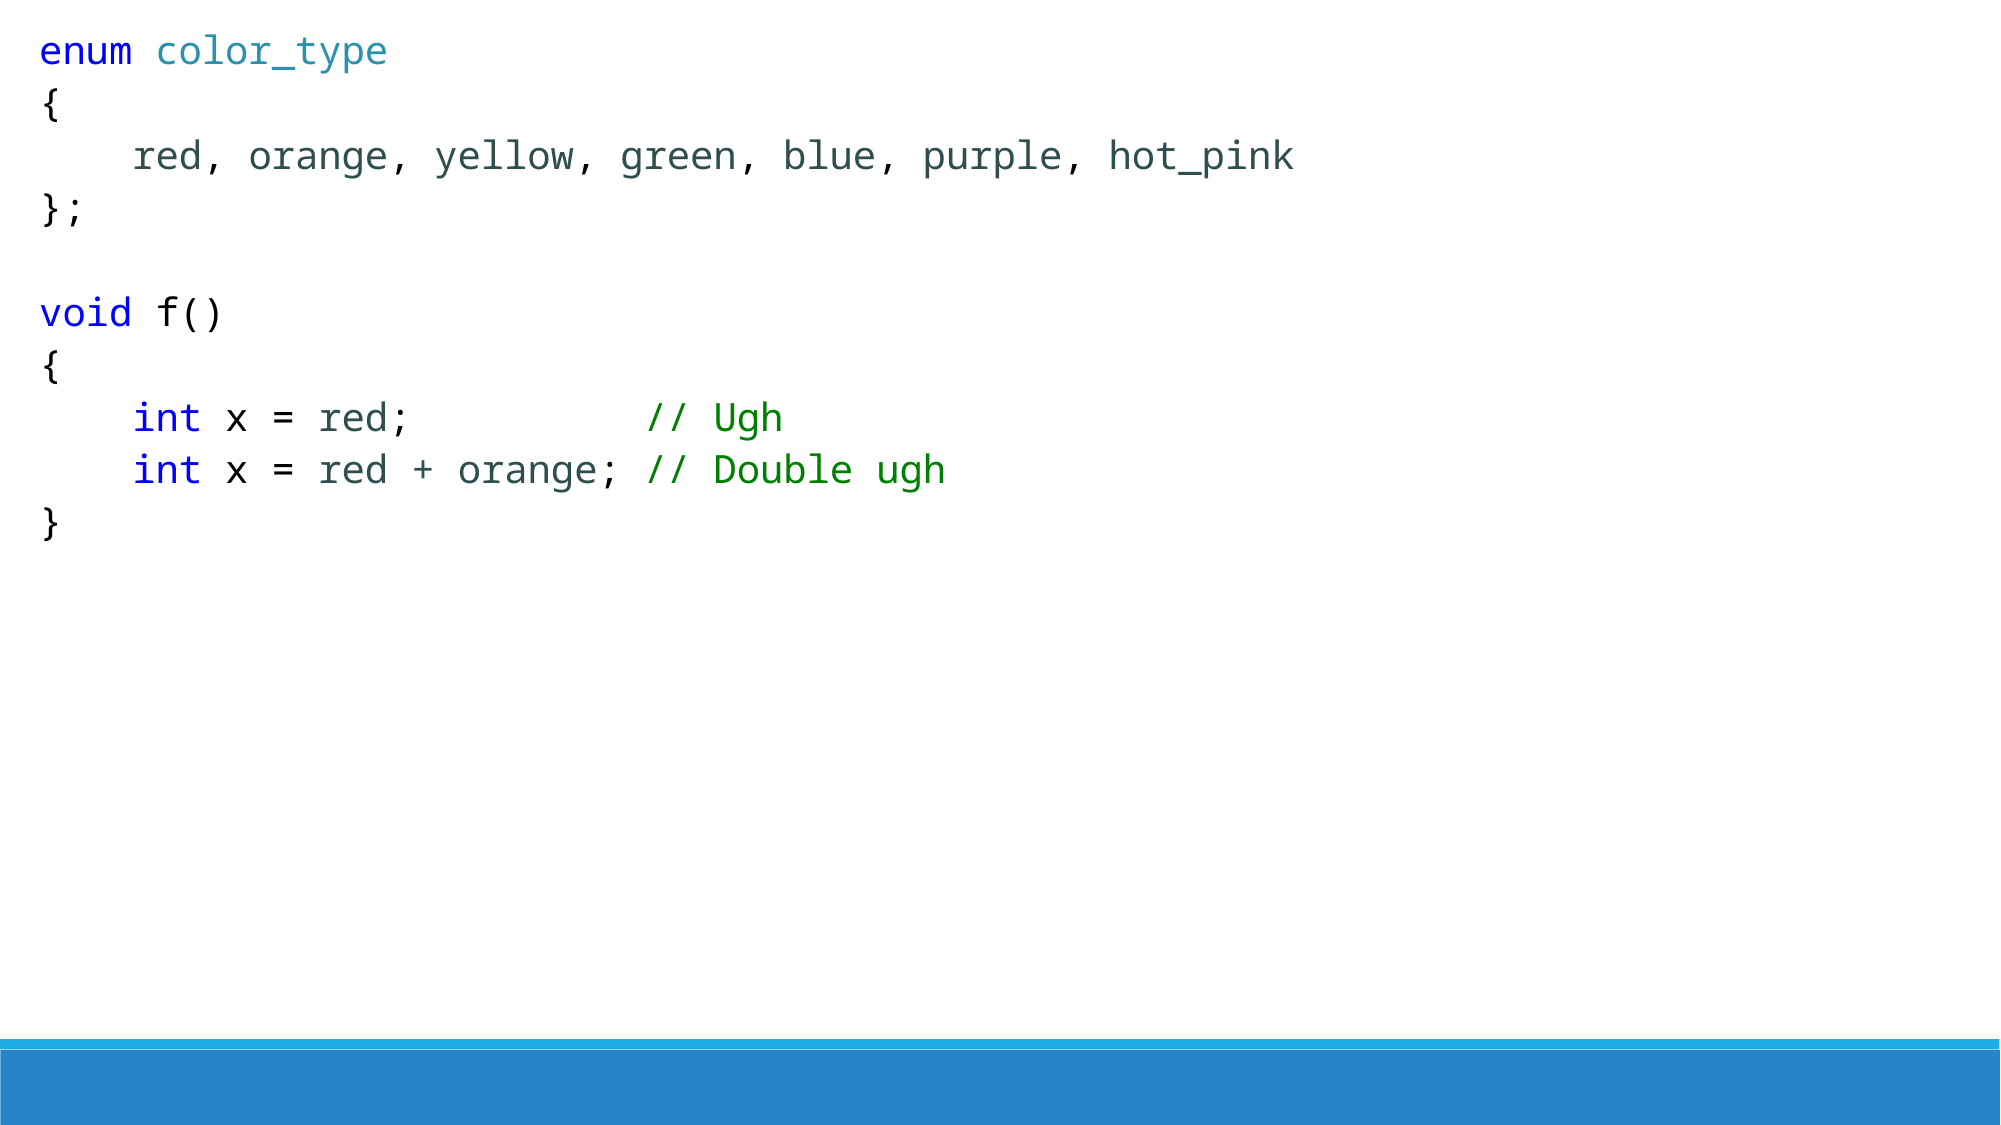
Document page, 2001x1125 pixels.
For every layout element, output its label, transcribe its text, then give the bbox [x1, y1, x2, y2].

list enum color_type { red, orange, yellow, green, blue, purple, hot_pink }; void f() { int x = red; // Ugh int x = red + orange; // Double ugh } [33, 38, 1987, 1032]
